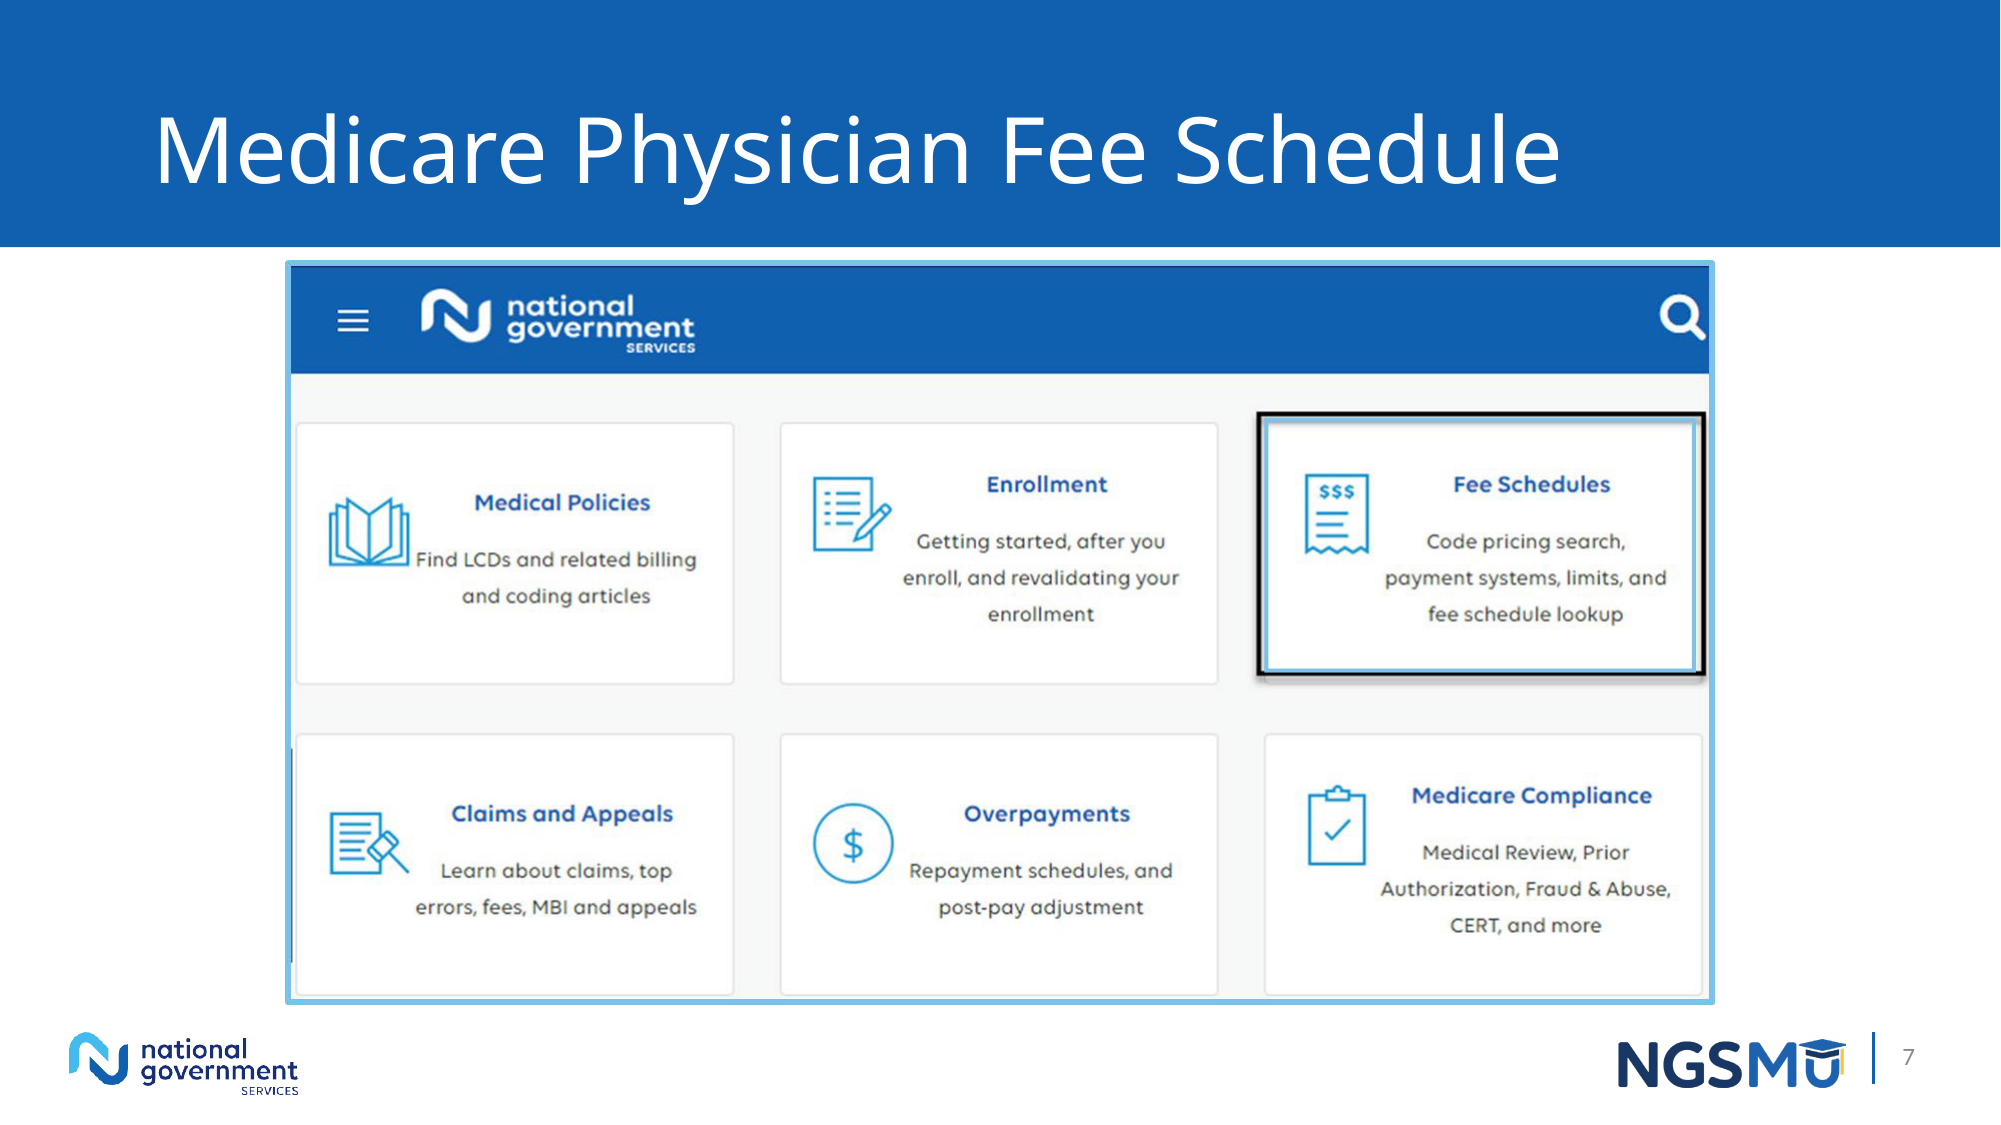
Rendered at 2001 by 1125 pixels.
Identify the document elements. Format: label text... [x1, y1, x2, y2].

slide_number 10 [1896, 1045, 1949, 1125]
picture [285, 260, 1715, 1006]
picture [141, 1038, 298, 1095]
picture [69, 1032, 128, 1085]
title Medicare Physician Fee Schedule [82, 51, 1918, 281]
picture [1618, 1039, 1846, 1088]
